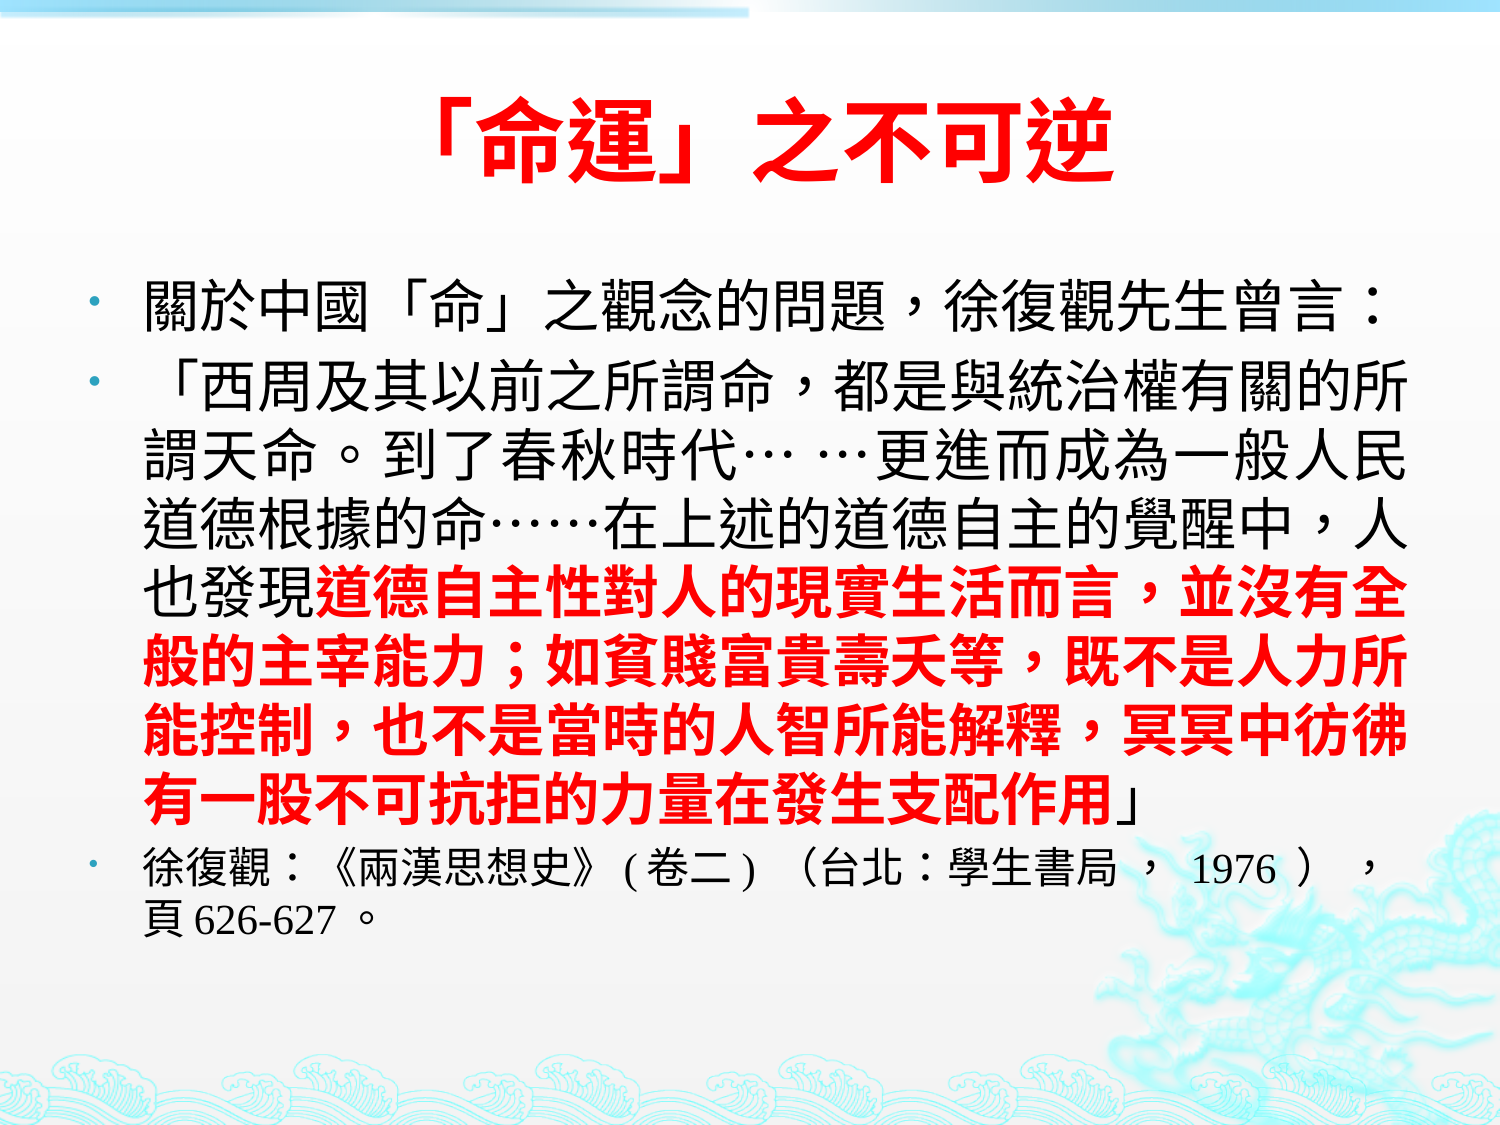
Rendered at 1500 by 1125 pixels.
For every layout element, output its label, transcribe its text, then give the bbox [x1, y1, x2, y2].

list 關於中國「命」之觀念的問題，徐復觀先生曾言： 「西周及其以前之所謂命，都是與統治權有關的所謂天命。到了春秋時代… …更進而成為一般人民道德根據的命……在上述的道德自主的覺醒中，人也發現道德自主性對人的現實生活而言，並沒有全般的主宰能力；如貧賤富貴壽夭等，既不是人力所能控制，也不是當時的人智所能解釋，冥冥中彷彿有一股不可抗拒的力量在發生支配作用」 徐復觀：《兩漢思想史》(卷二) （台北：學生書局 ， 1976 ） ，頁626-627。 [75, 262, 1425, 1005]
title 「命運」之不可逆 [75, 45, 1425, 233]
